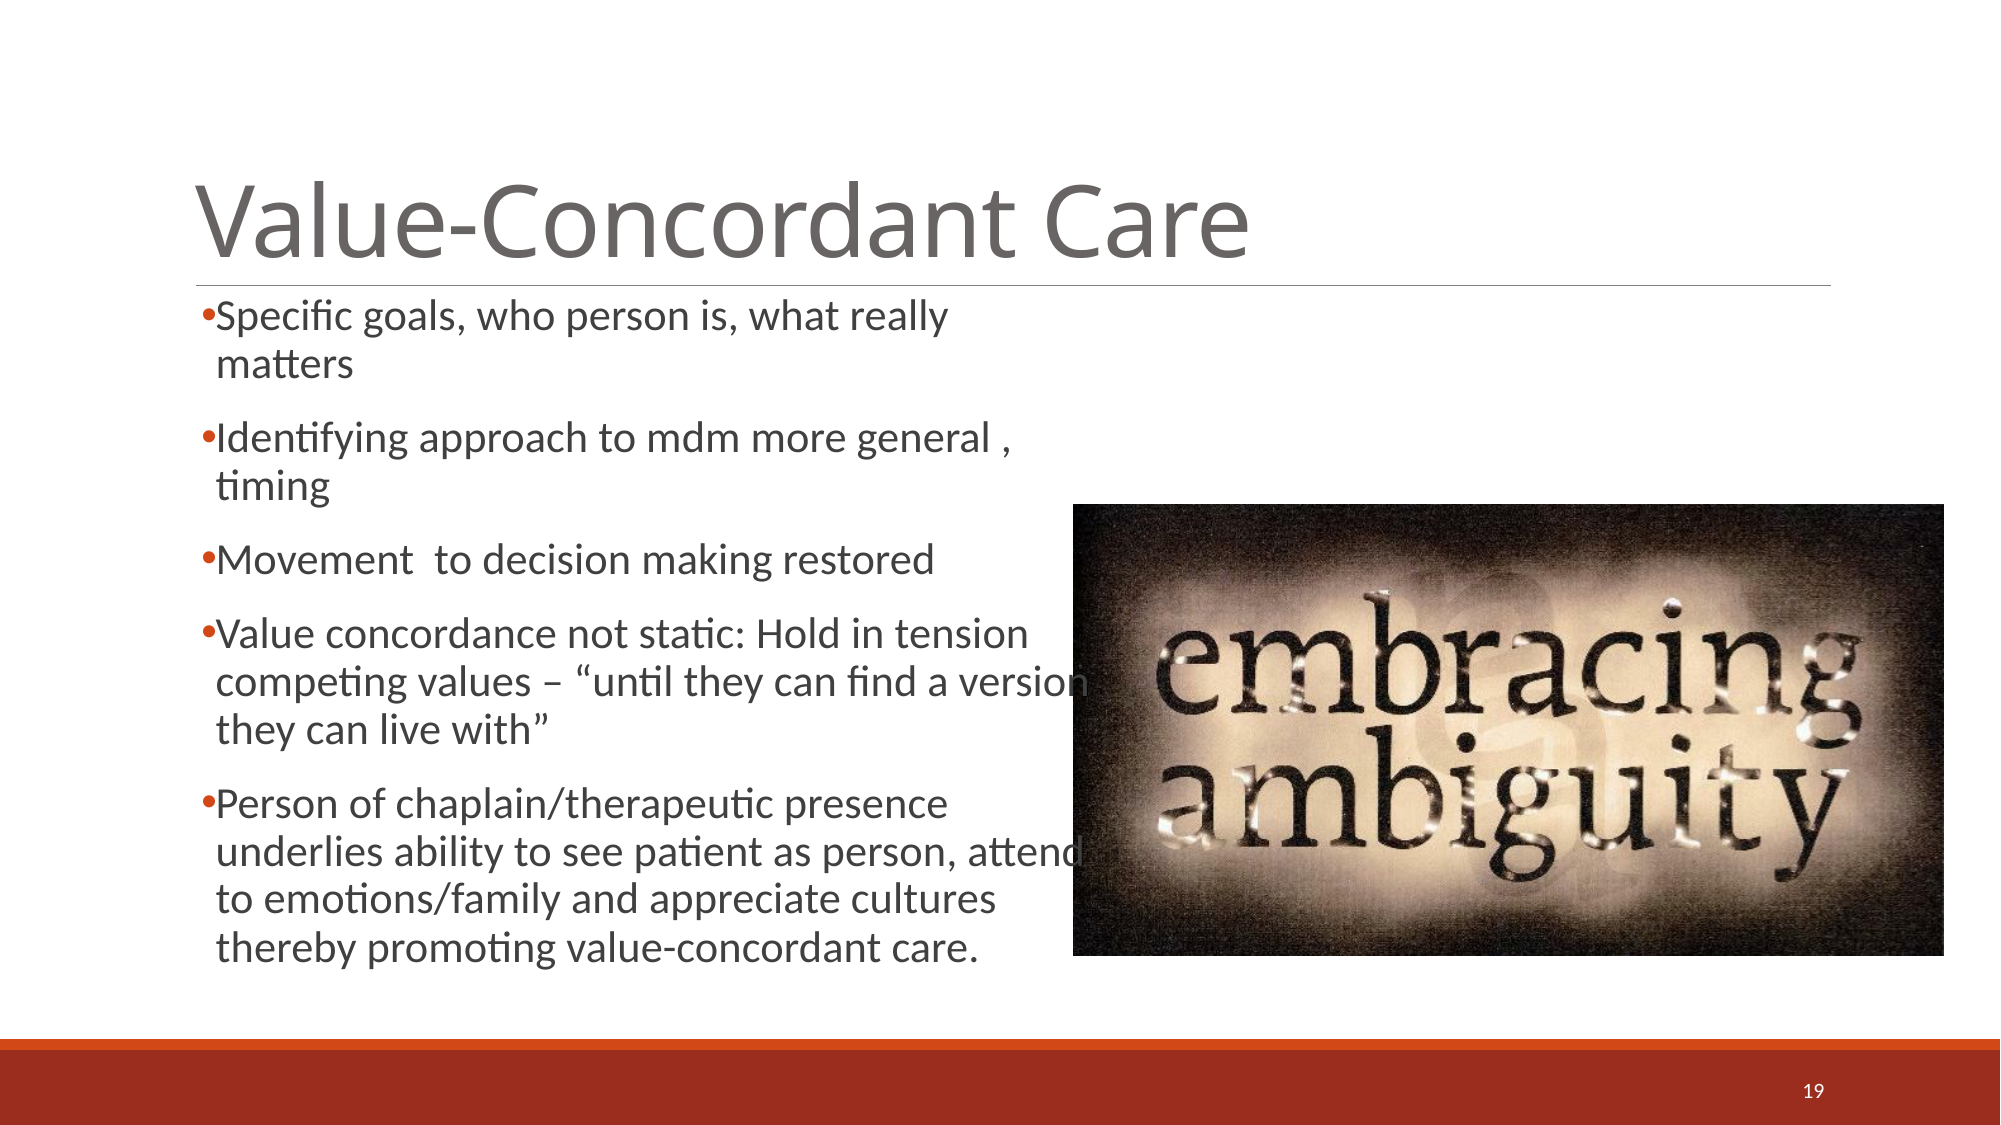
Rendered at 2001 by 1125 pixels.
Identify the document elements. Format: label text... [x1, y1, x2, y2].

title Value-Concordant Care [180, 47, 1830, 285]
picture [1073, 504, 1945, 956]
list Specific goals, who person is, what really matters Identifying approach to mdm more general , timing Movement to decision making restored Value concordance not static: Hold in tension competing values – “until they can find a version they can live with” Person of chaplain/therapeutic presence underlies ability to see patient as person, attend to emotions/family and appreciate cultures thereby promoting value-concordant care. [201, 285, 1096, 1025]
slide_number 19 [1624, 1059, 1840, 1120]
